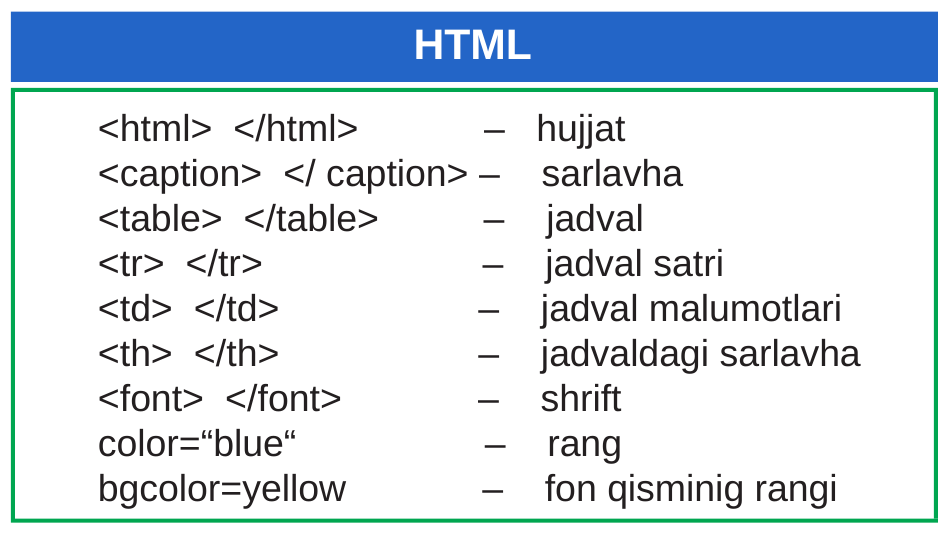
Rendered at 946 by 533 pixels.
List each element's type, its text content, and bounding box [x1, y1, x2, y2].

title HTML [49, 16, 897, 69]
list <html> </html> – hujjat <caption> </ caption> – sarlavha <table> </table> – jadval <tr> </tr> – jadval satri <td> </td> – jadval malumotlari <th> </th> – jadvaldagi sarlavha <font> </font> – shrift color=“blue“ – rang bgcolor=yellow – fon qisminig rangi [97, 103, 911, 533]
